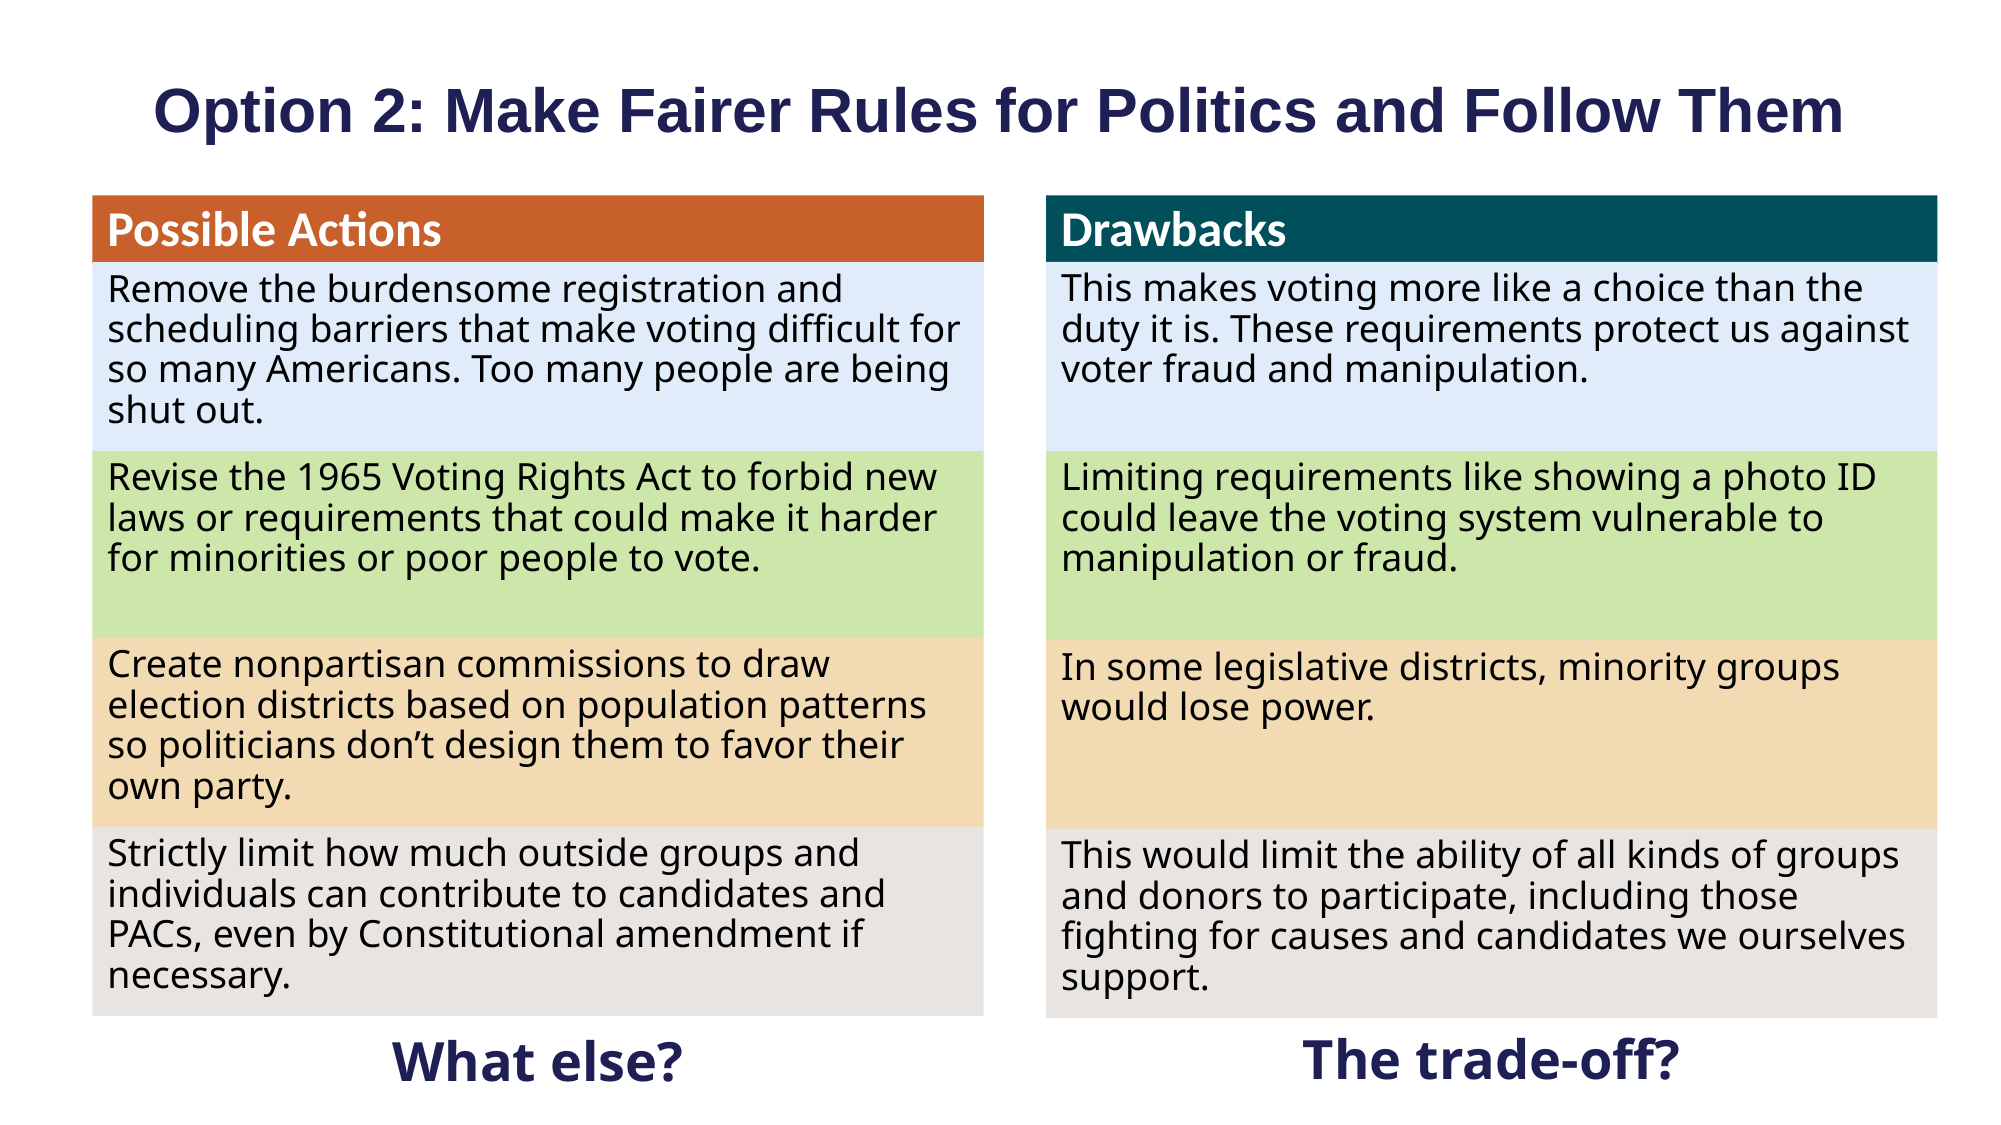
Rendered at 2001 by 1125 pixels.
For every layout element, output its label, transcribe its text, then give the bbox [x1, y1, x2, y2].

text_box Revise the 1965 Voting Rights Act to forbid new laws or requirements that could make it harder for minorities or poor people to vote. [92, 451, 984, 637]
title Option 2: Make Fairer Rules for Politics and Follow Them [137, 59, 1863, 165]
text_box Create nonpartisan commissions to draw election districts based on population patterns so politicians don’t design them to favor their own party. [92, 637, 984, 826]
list This makes voting more like a choice than the duty it is. These requirements protect us against voter fraud and manipulation. [1046, 261, 1938, 451]
list Drawbacks [1046, 195, 1938, 261]
list Remove the burdensome registration and scheduling barriers that make voting difficult for so many Americans. Too many people are being shut out. [92, 262, 984, 451]
text_box The trade-off? [1046, 1017, 1938, 1098]
text_box What else? [92, 1019, 984, 1100]
text_box Limiting requirements like showing a photo ID could leave the voting system vulnerable to manipulation or fraud. [1046, 451, 1938, 640]
list Possible Actions [92, 195, 984, 262]
text_box In some legislative districts, minority groups would lose power. [1046, 640, 1938, 828]
text_box Strictly limit how much outside groups and individuals can contribute to candidates and PACs, even by Constitutional amendment if necessary. [92, 826, 984, 1016]
text_box This would limit the ability of all kinds of groups and donors to participate, including those fighting for causes and candidates we ourselves support. [1046, 828, 1938, 1017]
